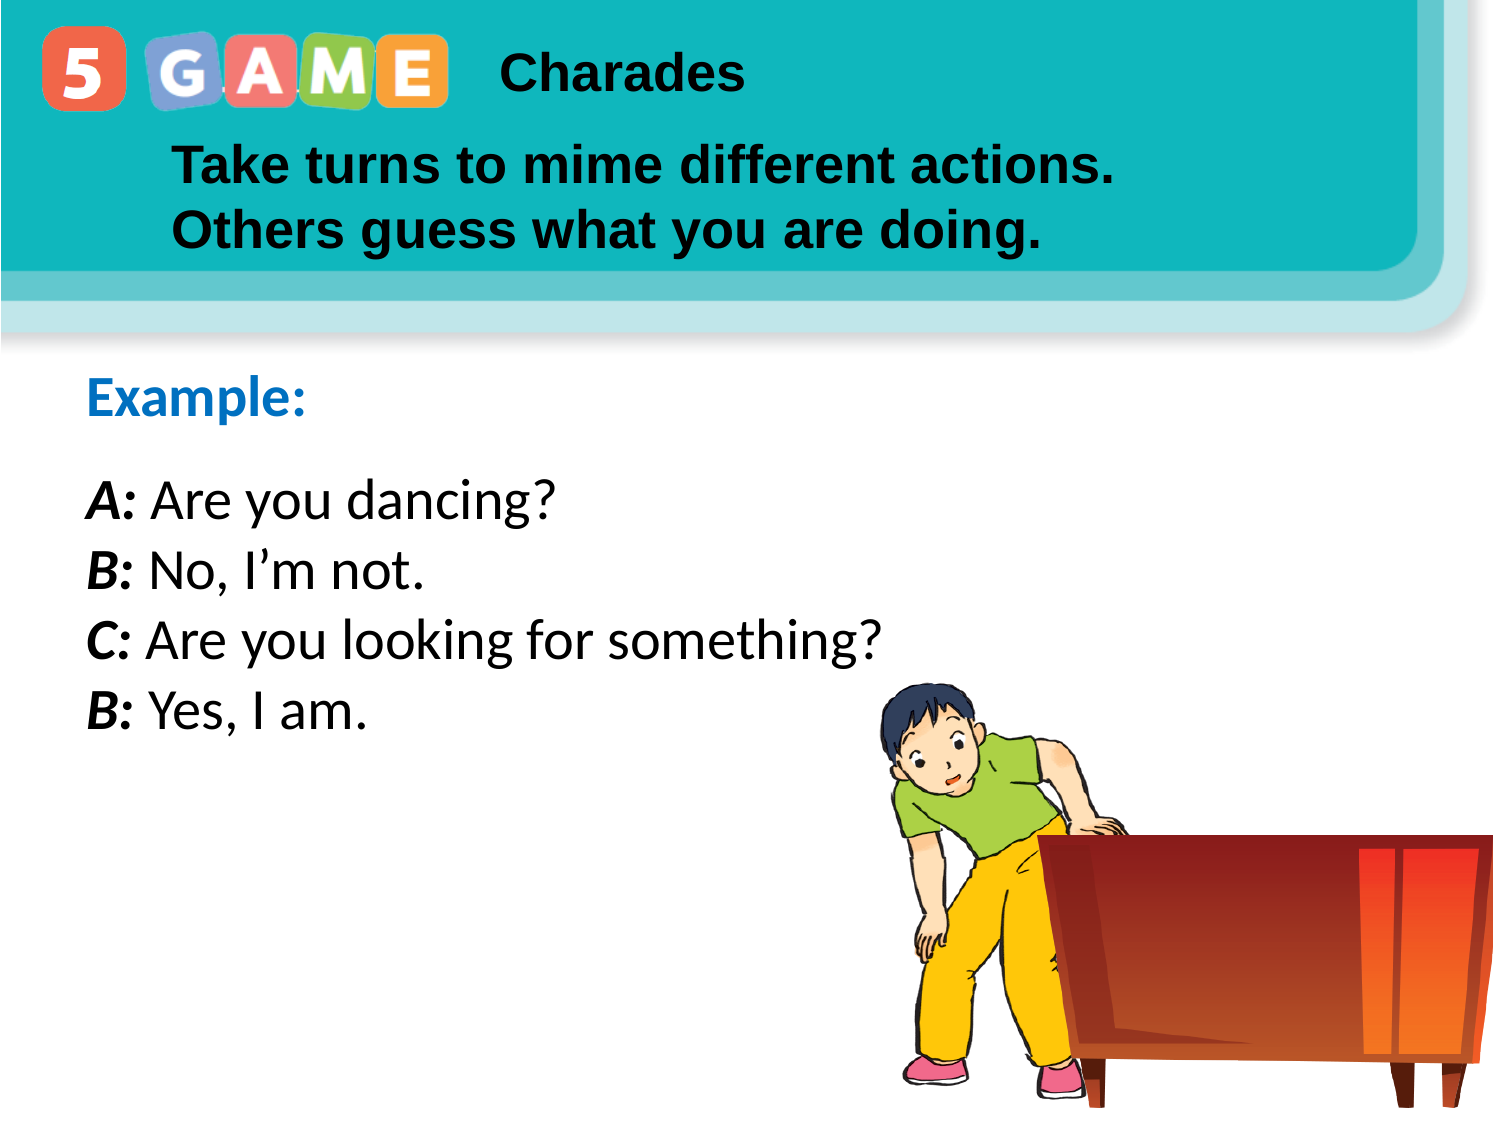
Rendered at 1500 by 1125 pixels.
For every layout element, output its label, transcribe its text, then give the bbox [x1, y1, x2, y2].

picture [1, 0, 1500, 372]
text_box A: Are you dancing? B: No, I’m not. C: Are you looking for something? B: Yes, I am. [71, 454, 990, 749]
text_box Example: [71, 372, 377, 436]
picture [844, 646, 1493, 1118]
